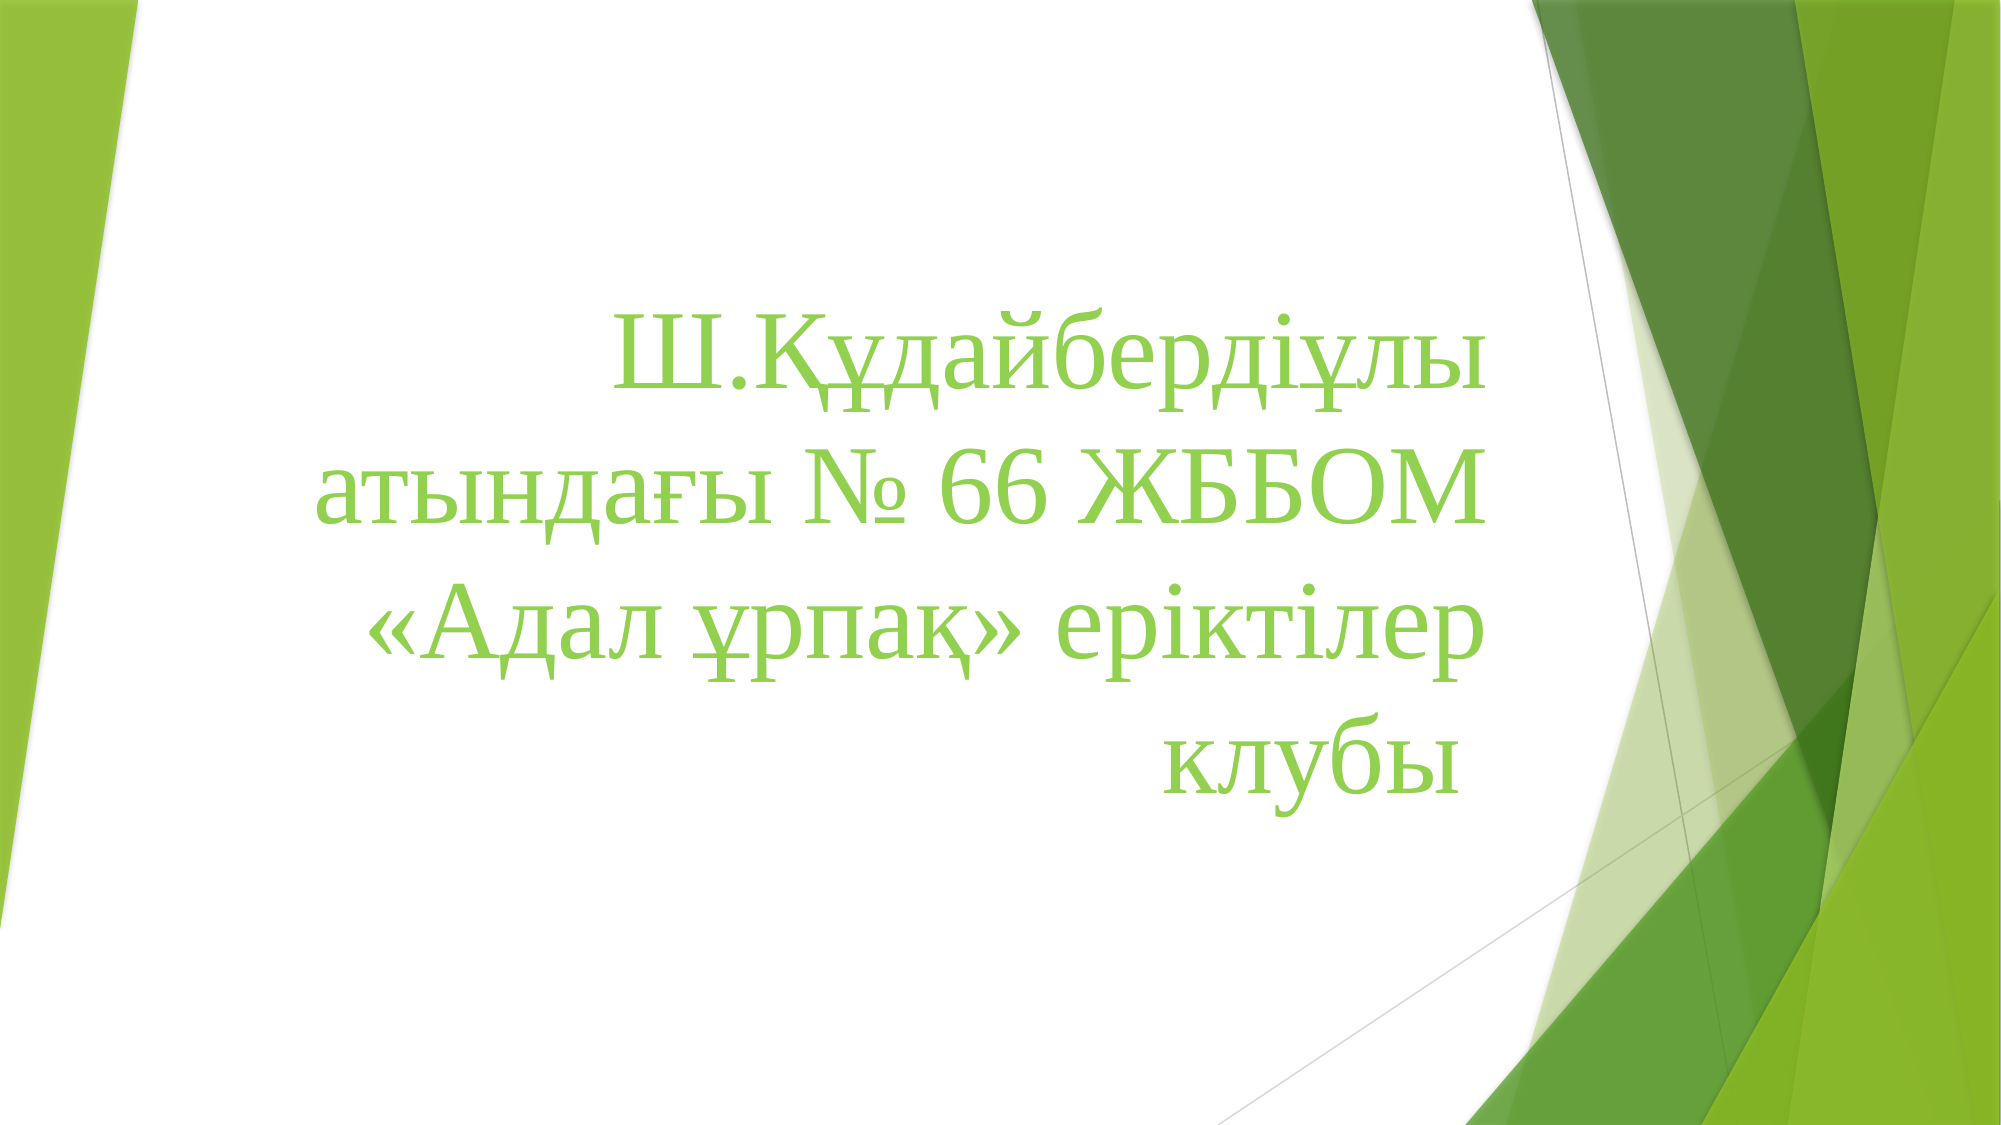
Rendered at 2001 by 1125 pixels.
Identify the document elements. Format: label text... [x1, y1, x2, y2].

title Ш.Құдайбердіұлы атындағы № 66 ЖББОМ «Адал ұрпақ» еріктілер клубы [249, 181, 1505, 824]
